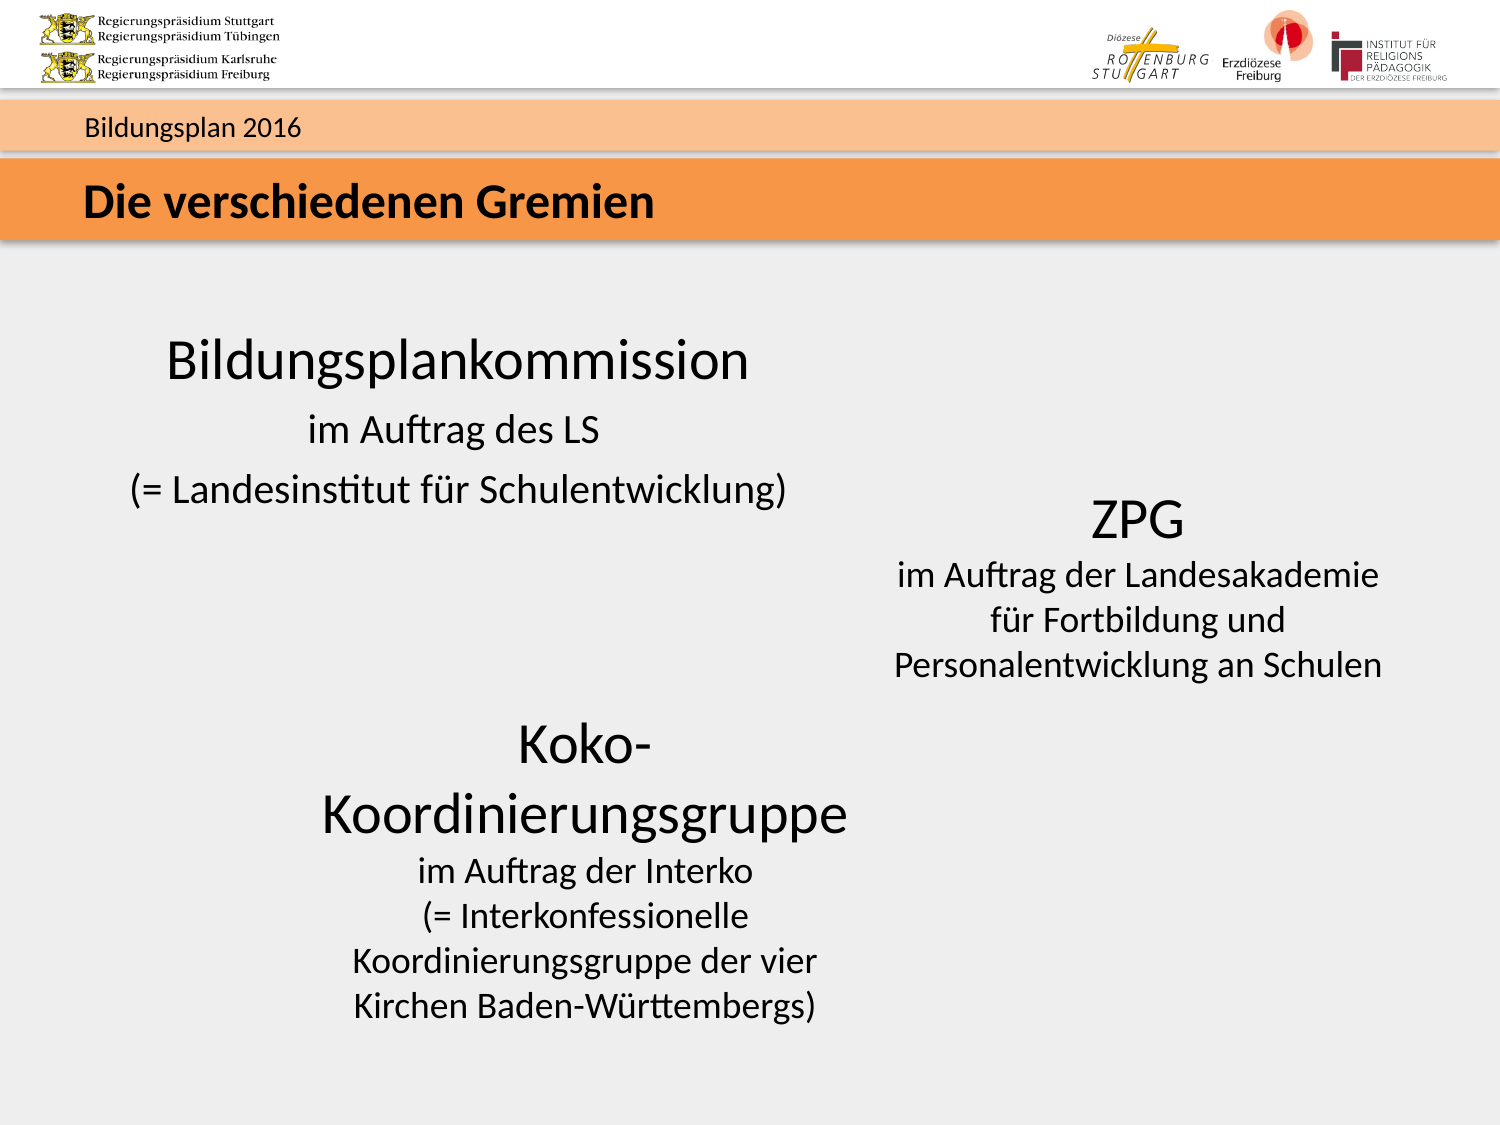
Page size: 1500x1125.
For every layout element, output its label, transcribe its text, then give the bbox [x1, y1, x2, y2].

list Bildungsplan 2016 [69, 101, 1388, 160]
picture [1092, 27, 1216, 83]
picture [39, 12, 340, 45]
picture [40, 50, 334, 83]
subtitle Bildungsplankommission im Auftrag des LS (= Landesinstitut für Schulentwicklung) [68, 313, 850, 982]
picture [1223, 10, 1313, 82]
picture [1331, 31, 1447, 81]
text_box ZPG im Auftrag der Landesakademie für Fortbildung und Personalentwicklung an Schulen [866, 472, 1411, 693]
text_box Koko-Koordinierungsgruppe im Auftrag der Interko (= Interkonfessionelle Koordinierungsgruppe der vier Kirchen Baden-Württembergs) [290, 698, 881, 1033]
list Die verschiedenen Gremien [68, 161, 1387, 256]
